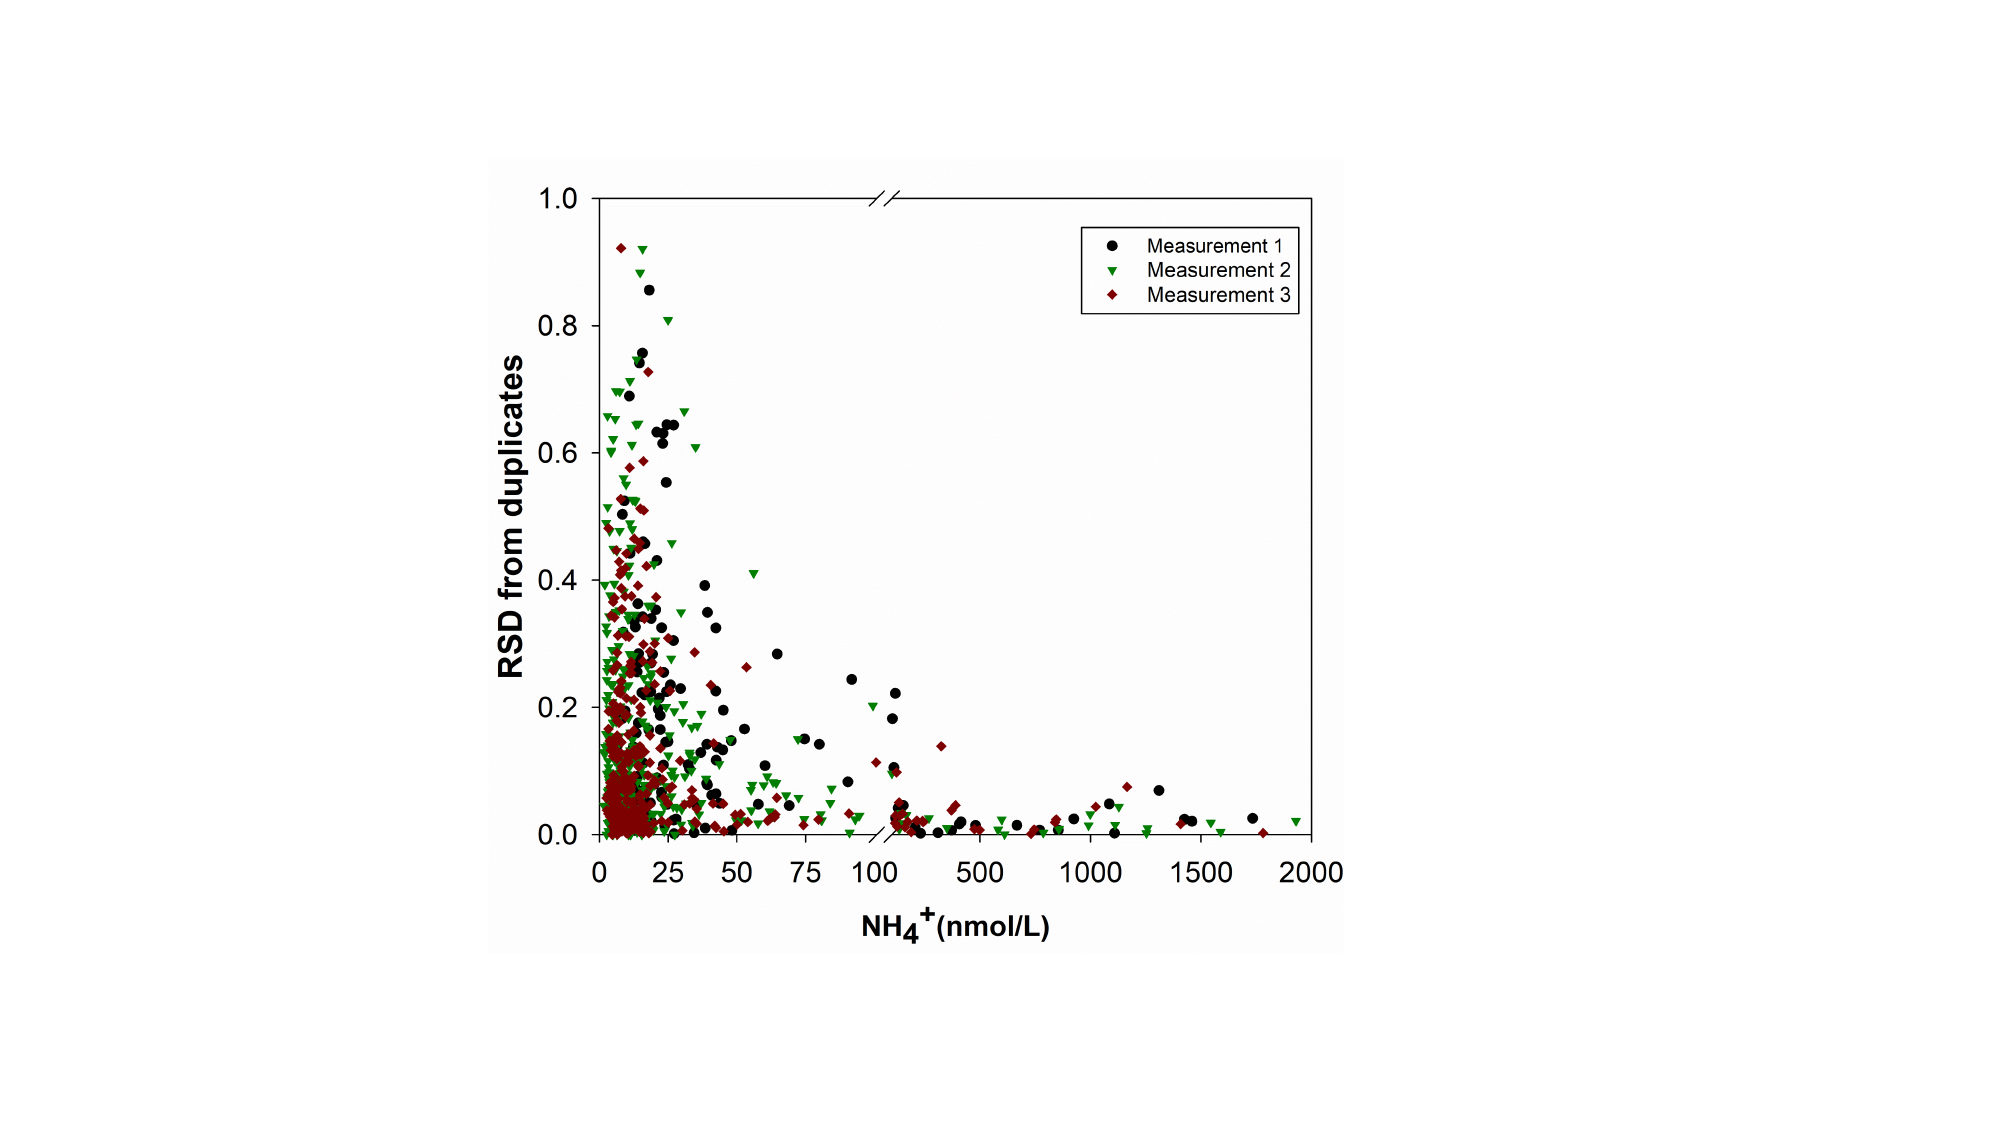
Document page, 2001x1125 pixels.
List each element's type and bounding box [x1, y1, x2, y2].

picture [488, 158, 1344, 953]
